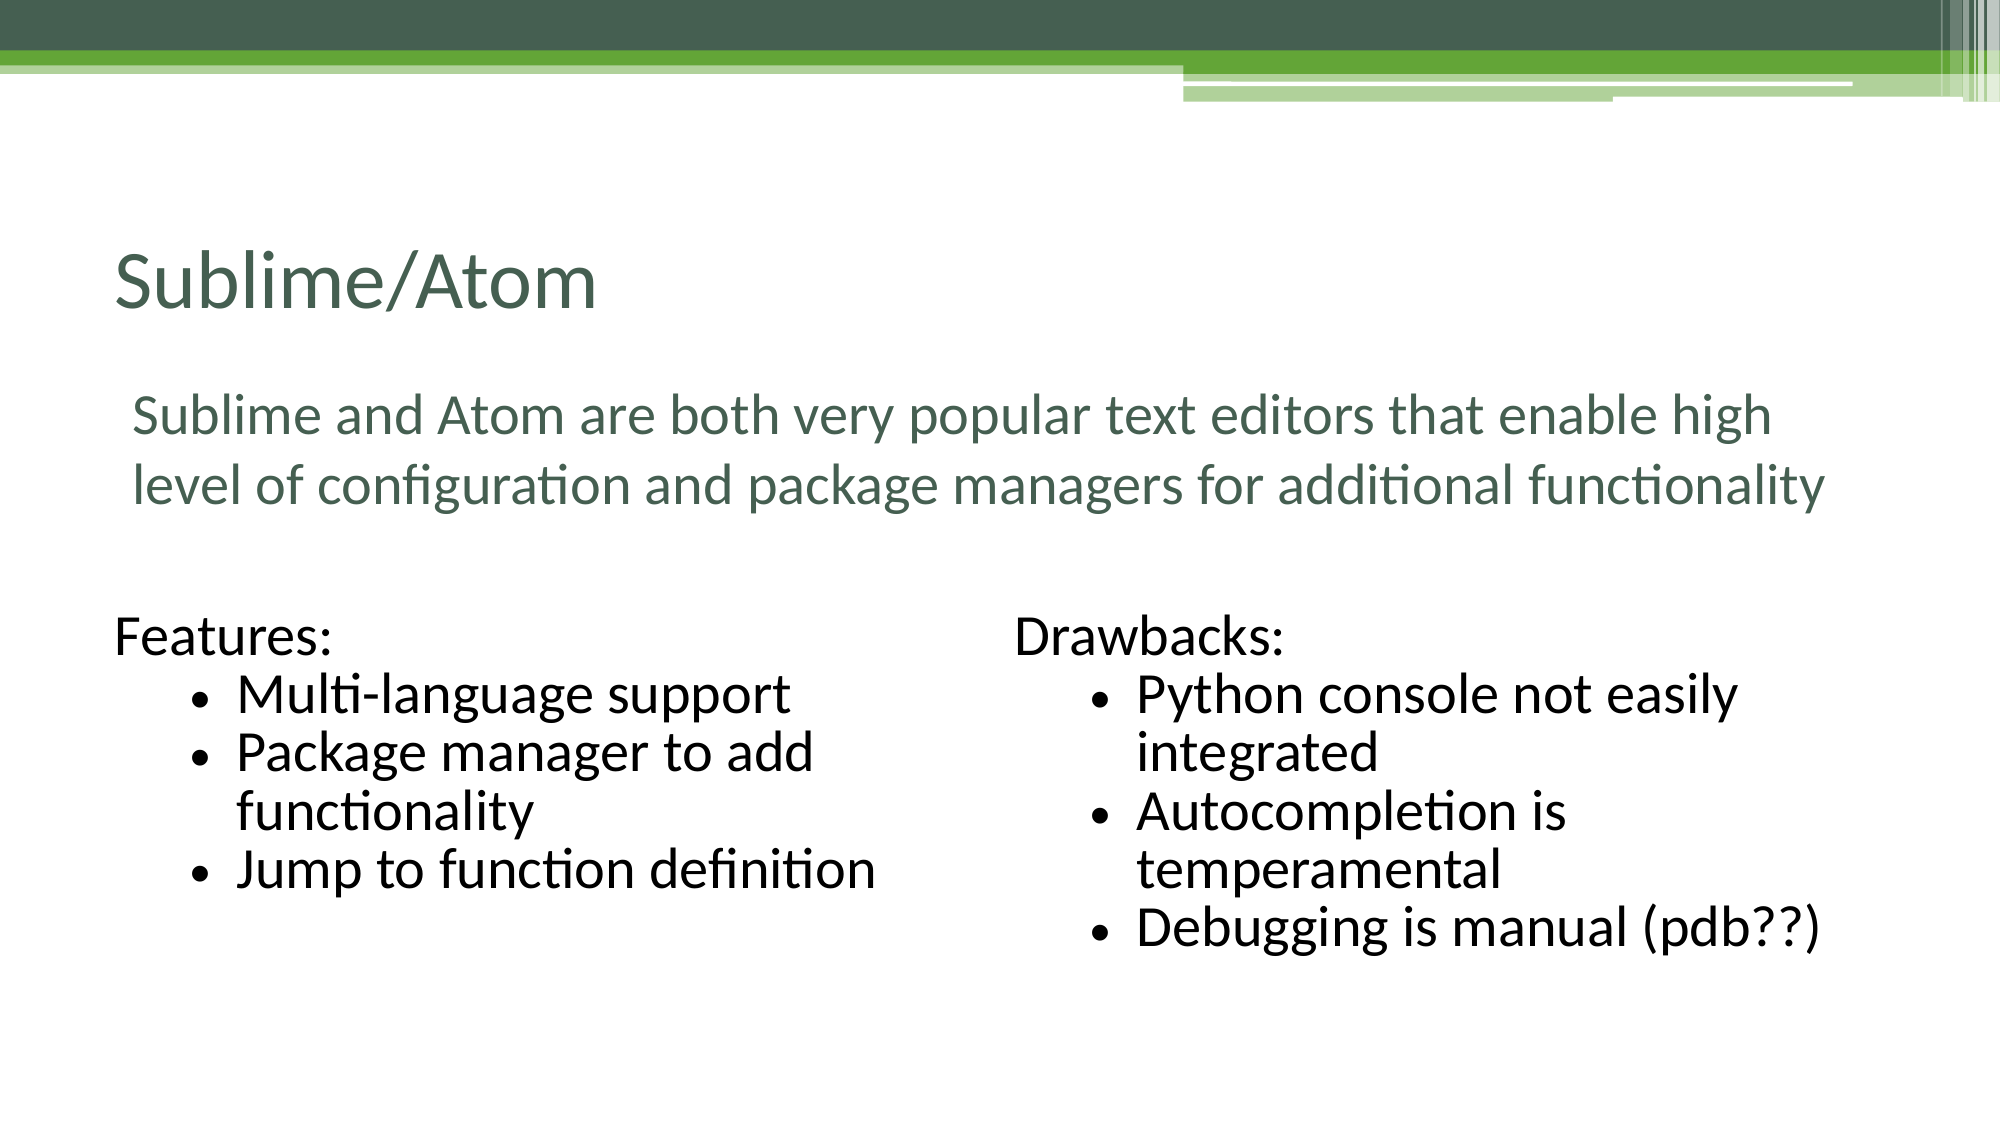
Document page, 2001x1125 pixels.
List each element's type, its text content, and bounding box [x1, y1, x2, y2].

table_header Drawbacks: Python console not easily integrated Autocompletion is temperamental Debugging is manual (pdb??) [1000, 604, 1900, 1027]
list Sublime and Atom are both very popular text editors that enable high level of configuration and package managers for additional functionality [99, 368, 1900, 1079]
table_header Features: Multi-language support Package manager to add functionality Jump to function definition [100, 604, 1000, 1027]
title Sublime/Atom [99, 187, 1900, 363]
